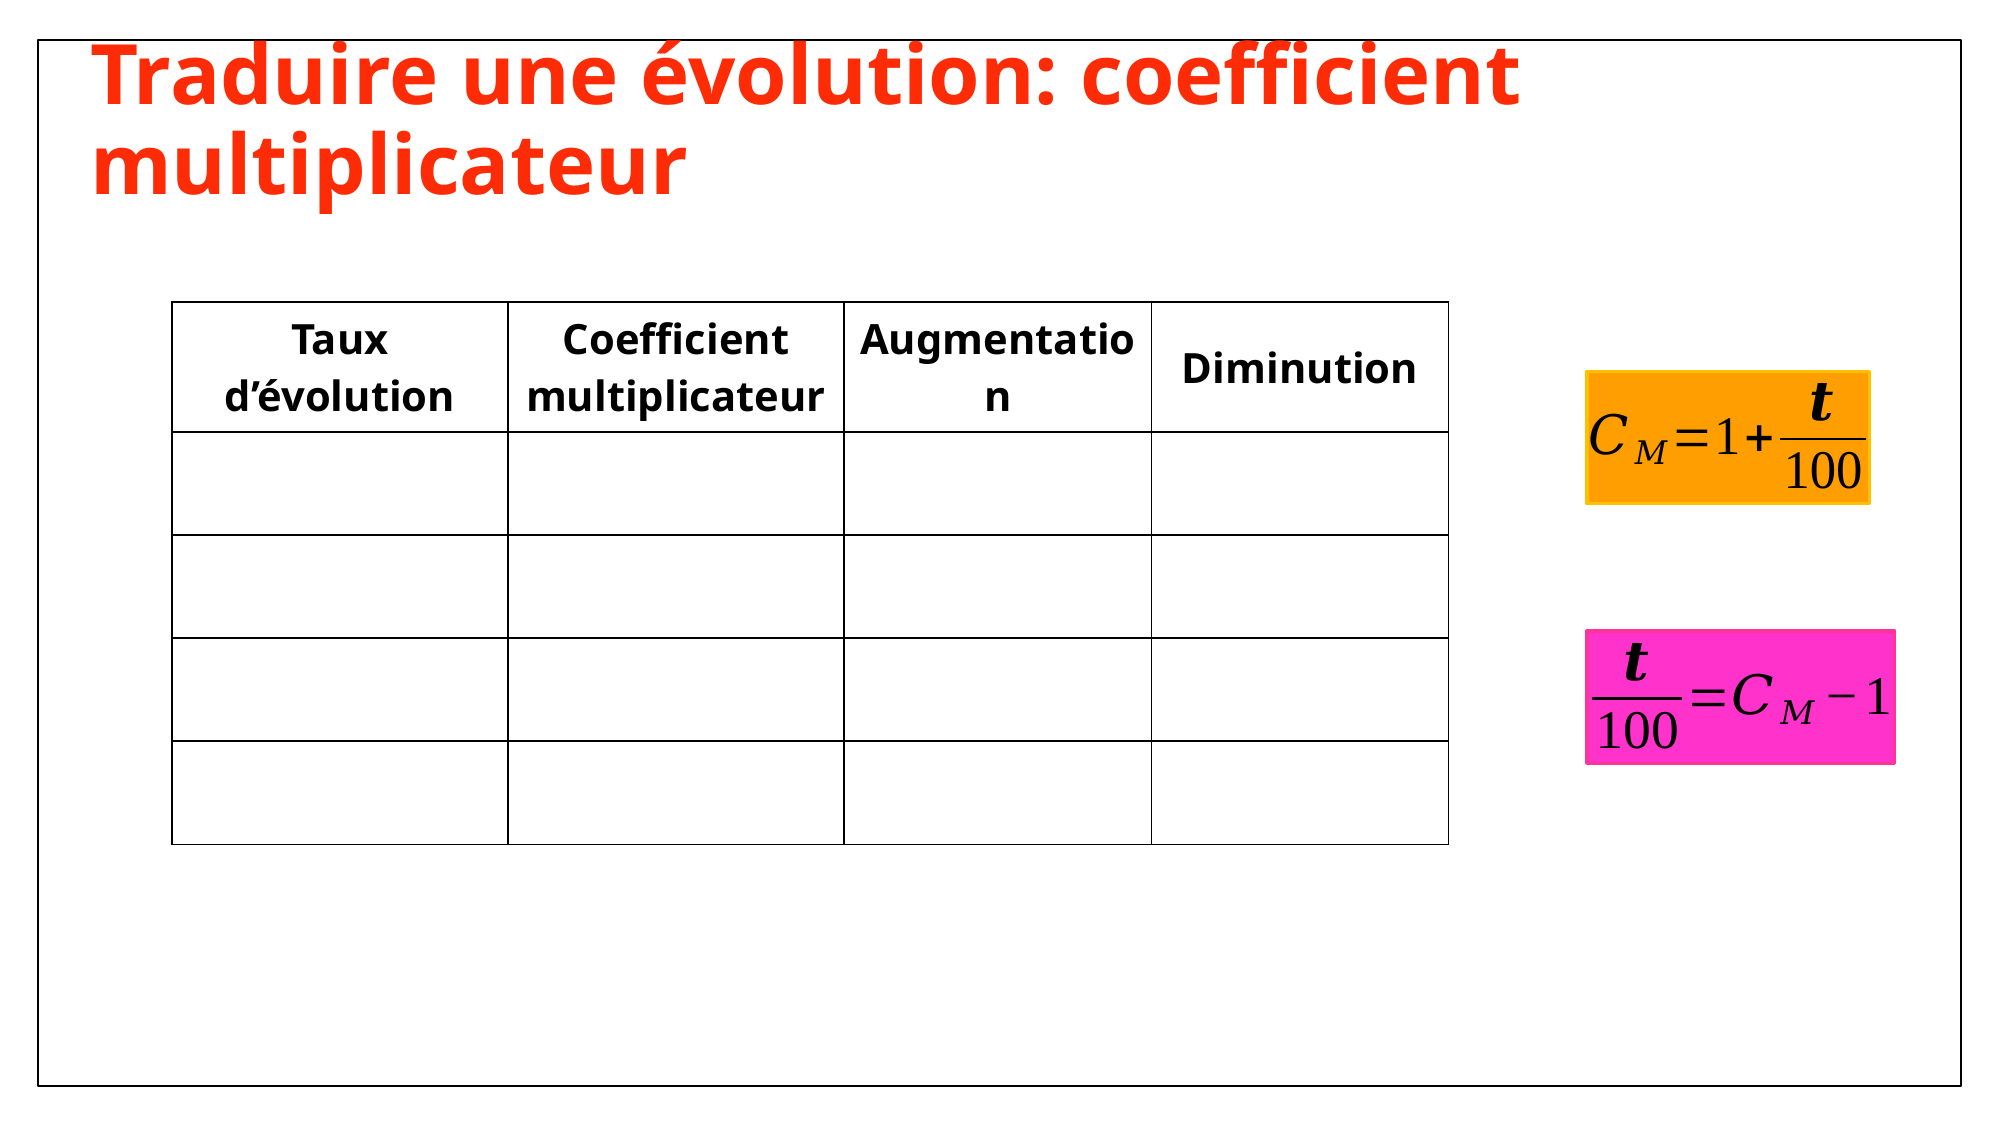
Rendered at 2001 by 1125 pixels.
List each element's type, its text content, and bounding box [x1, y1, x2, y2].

title Traduire une évolution: coefficient multiplicateur [75, 22, 2000, 223]
